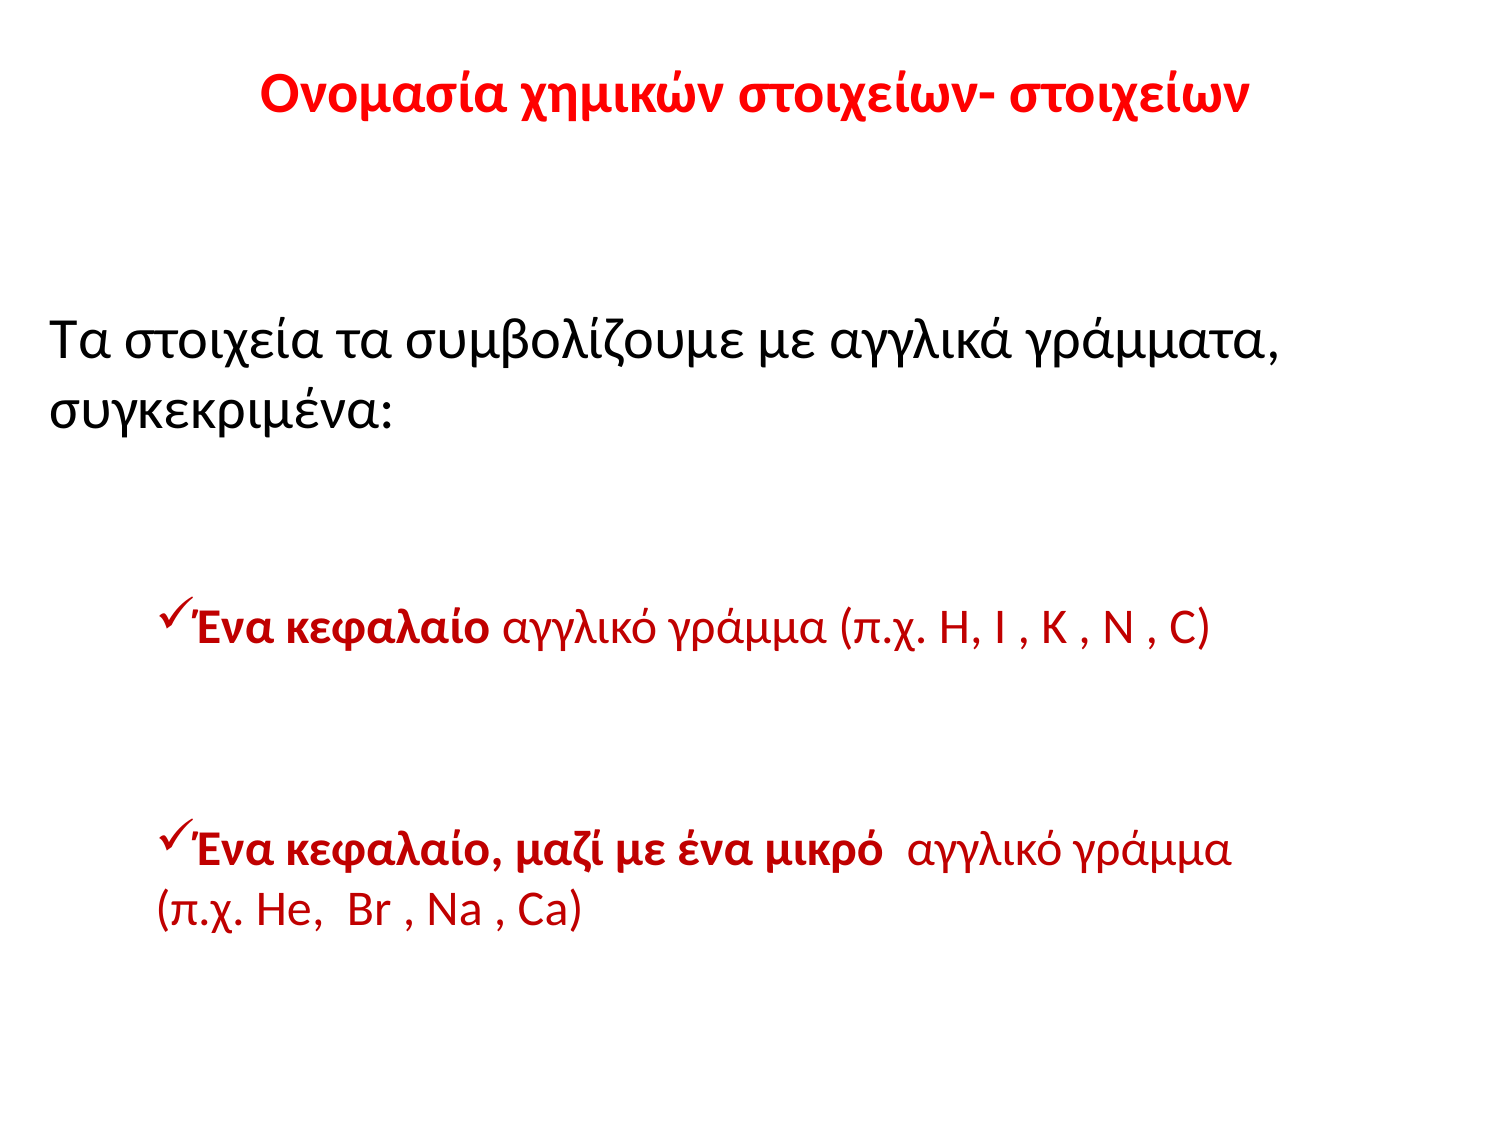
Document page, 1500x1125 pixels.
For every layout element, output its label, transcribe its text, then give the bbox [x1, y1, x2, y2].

text_box Ένα κεφαλαίο αγγλικό γράμμα (π.χ. H, I , K , N , C) [140, 585, 1442, 661]
text_box Ονομασία χημικών στοιχείων- στοιχείων [246, 46, 1418, 132]
text_box Τα στοιχεία τα συμβολίζουμε με αγγλικά γράμματα, συγκεκριμένα: [35, 292, 1477, 448]
text_box Ένα κεφαλαίο, μαζί με ένα μικρό αγγλικό γράμμα (π.χ. He, Br , Na , Ca) [140, 808, 1289, 944]
